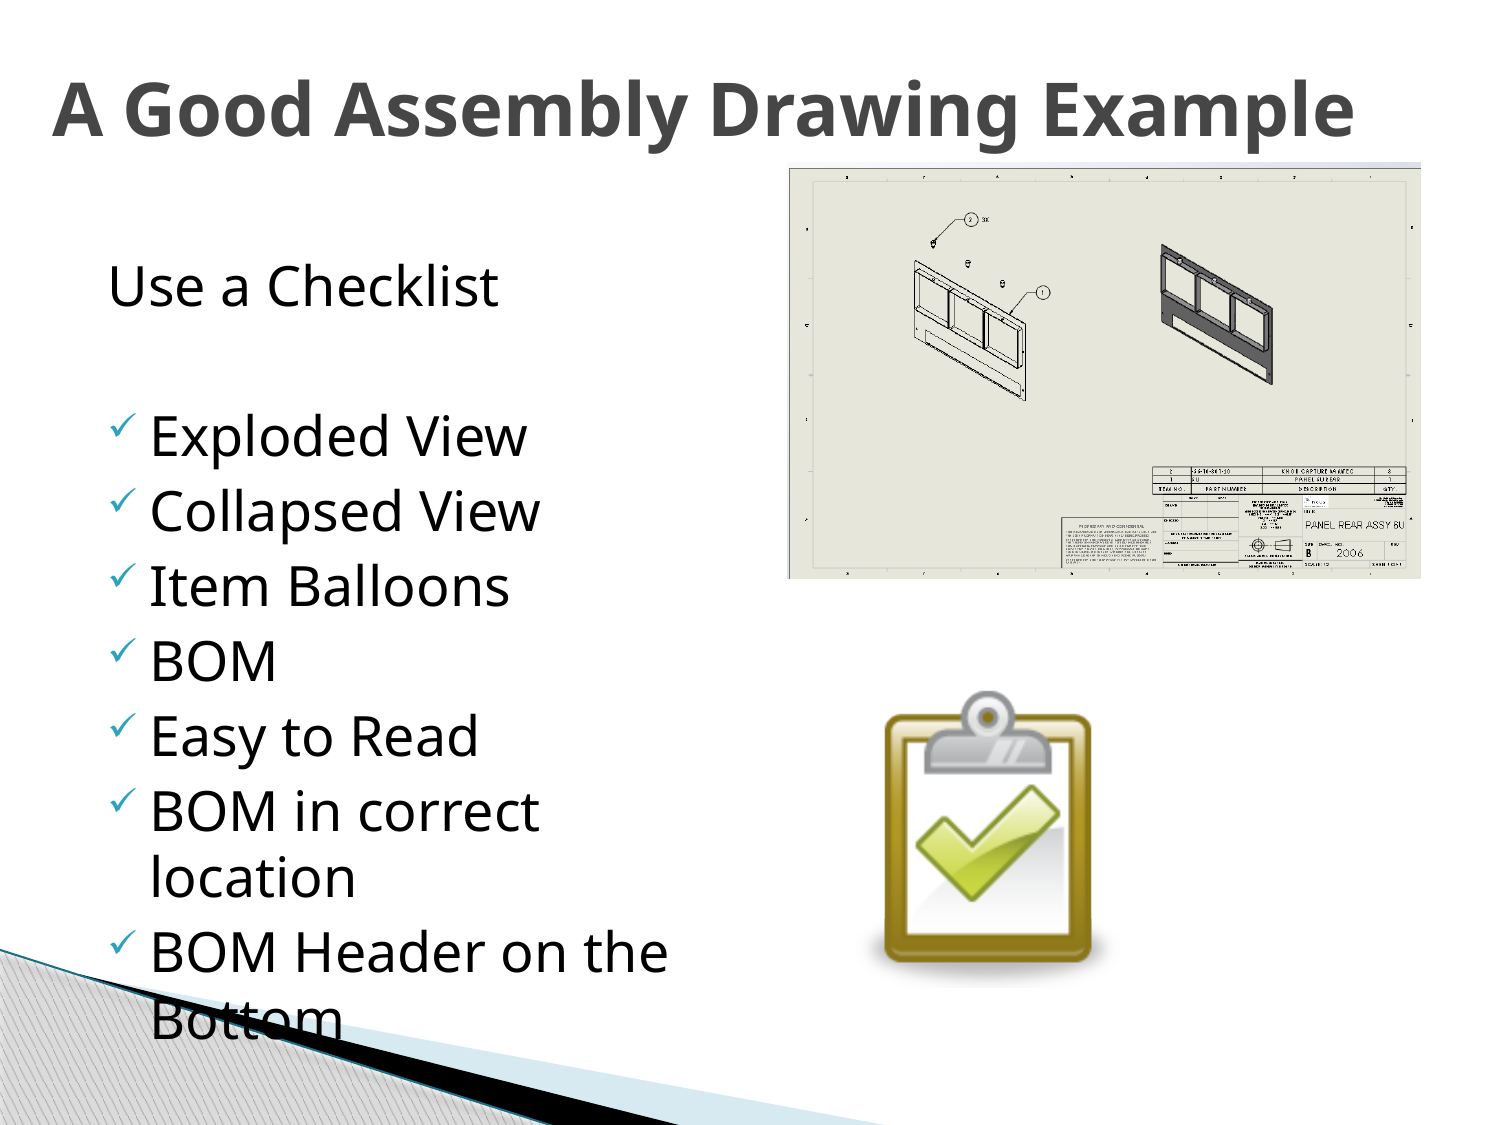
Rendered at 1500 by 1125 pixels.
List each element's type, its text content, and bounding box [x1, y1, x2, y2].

title A Good Assembly Drawing Example [37, 12, 1388, 200]
list Use a Checklist Exploded View Collapsed View Item Balloons BOM Easy to Read BOM in correct location BOM Header on the Bottom [75, 243, 738, 1063]
picture [787, 162, 1421, 579]
picture [837, 687, 1138, 988]
